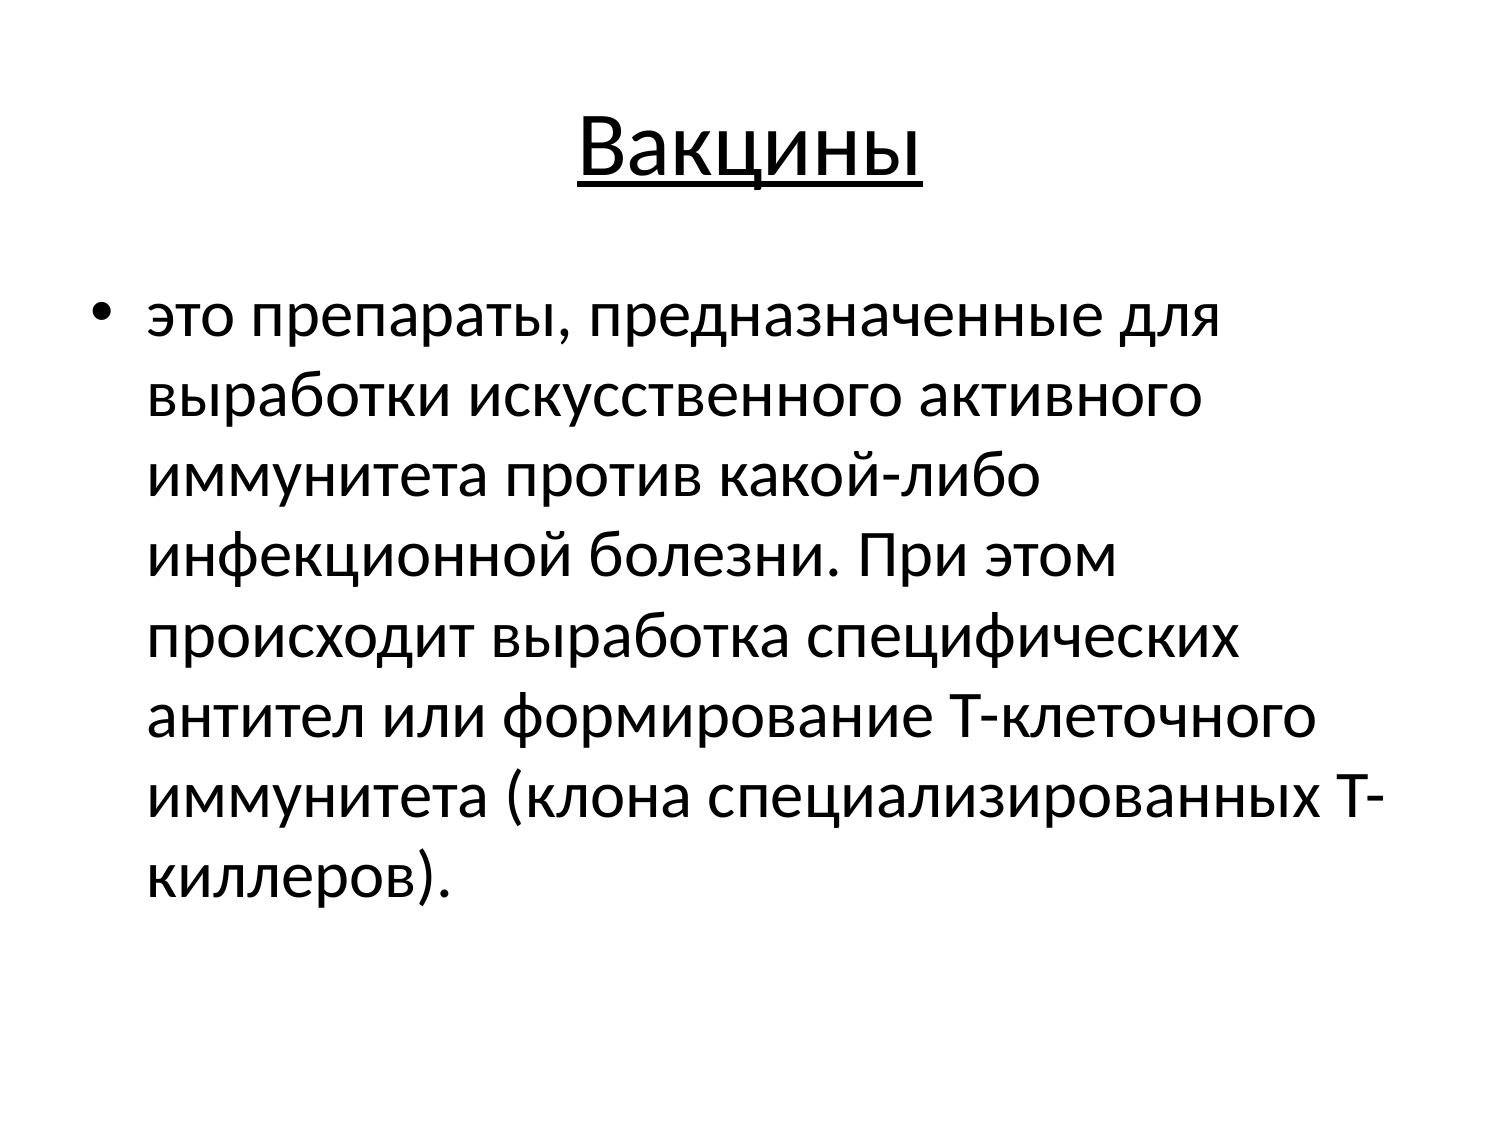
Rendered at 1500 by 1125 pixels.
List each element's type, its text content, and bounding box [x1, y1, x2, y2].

title Вакцины [75, 45, 1425, 233]
list это препараты, предназначенные для выработки искусственного активного иммунитета против какой-либо инфекционной болезни. При этом происходит выработка специфических антител или формирование Т-клеточного иммунитета (клона специализированных Т-киллеров). [75, 262, 1425, 1005]
